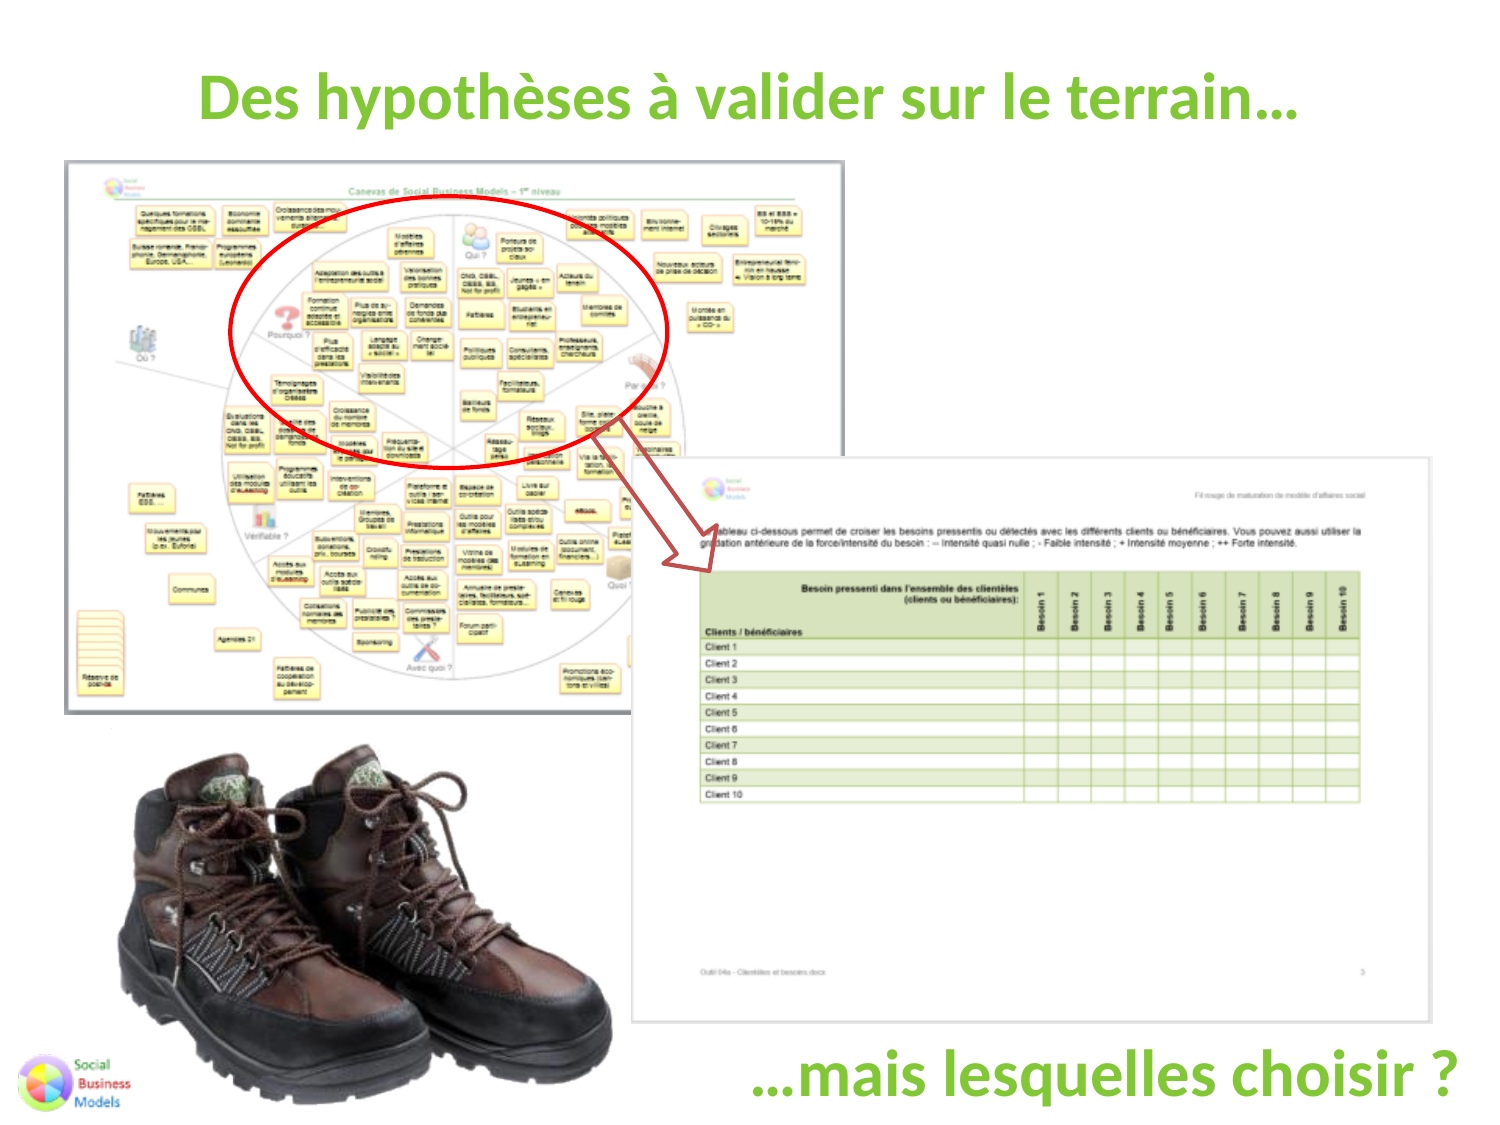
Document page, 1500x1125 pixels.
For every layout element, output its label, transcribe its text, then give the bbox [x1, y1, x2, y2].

picture [64, 160, 1433, 724]
picture [17, 1050, 100, 1120]
title Des hypothèses à valider sur le terrain… [75, 45, 1425, 141]
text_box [100, 724, 1500, 1125]
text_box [229, 196, 691, 588]
